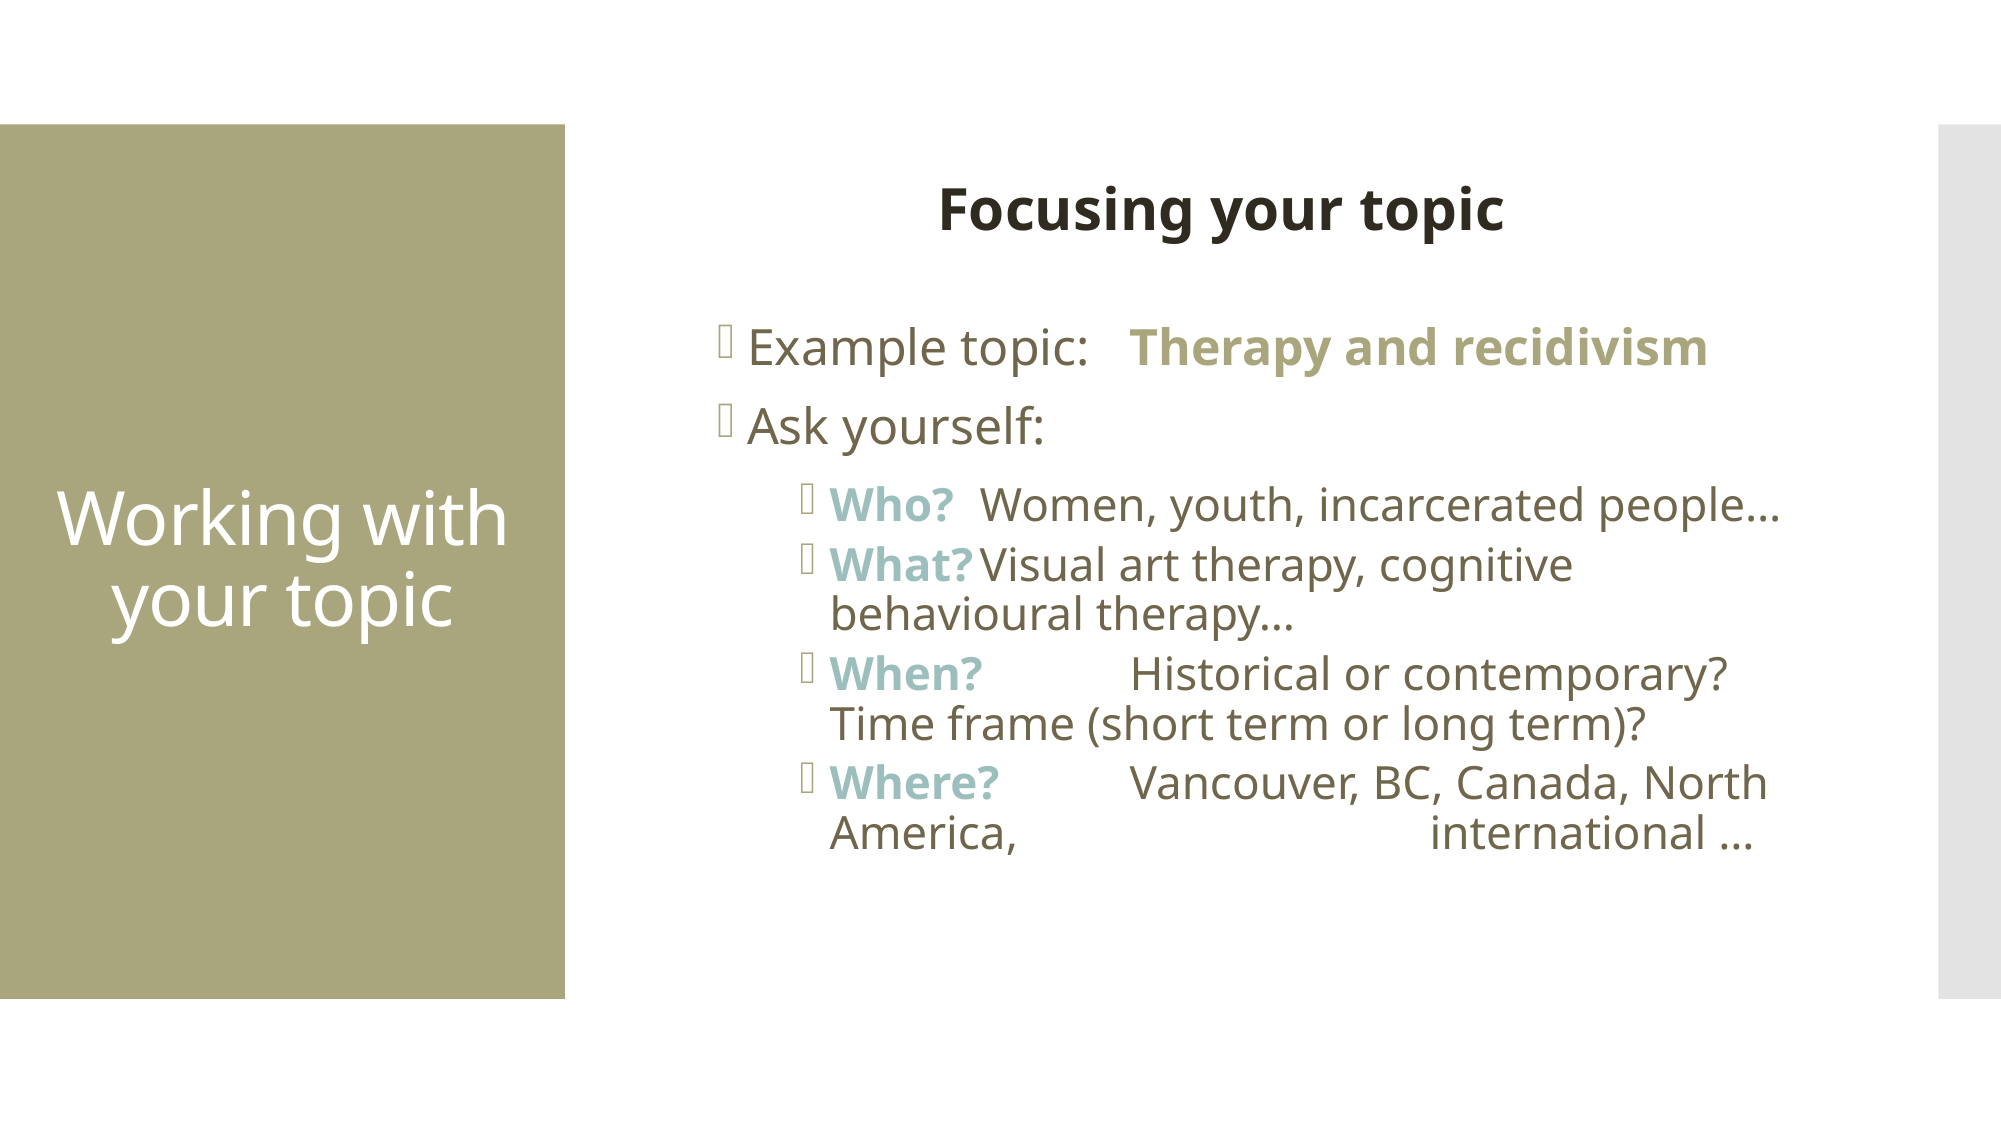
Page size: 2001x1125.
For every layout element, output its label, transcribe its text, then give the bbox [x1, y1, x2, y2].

title Working with your topic [41, 184, 525, 940]
list Example topic: Therapy and recidivism Ask yourself: Who? Women, youth, incarcerated people… What? Visual art therapy, cognitive behavioural therapy… When? Historical or contemporary? Time frame (short term or long term)? Where? Vancouver, BC, Canada, North America, international … [702, 260, 1800, 921]
list Focusing your topic [803, 172, 1639, 260]
